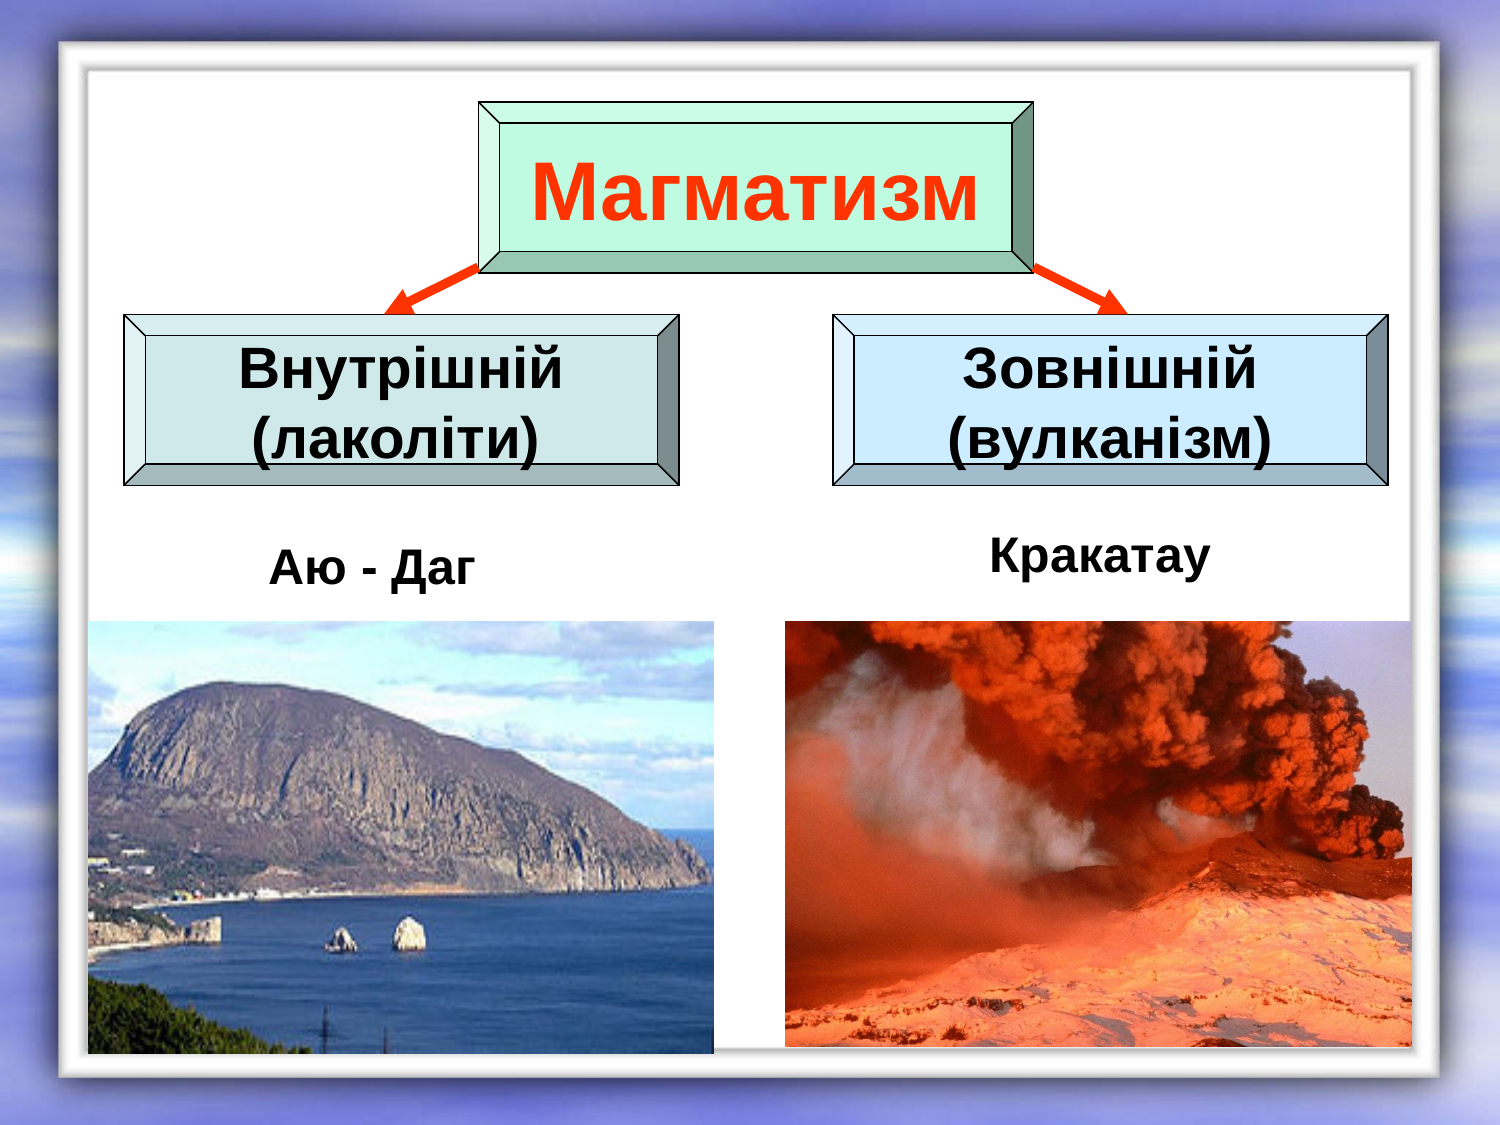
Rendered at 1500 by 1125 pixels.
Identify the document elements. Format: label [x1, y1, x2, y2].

list [0, 0, 1500, 1125]
list [88, 621, 714, 1054]
list [785, 621, 1412, 1048]
